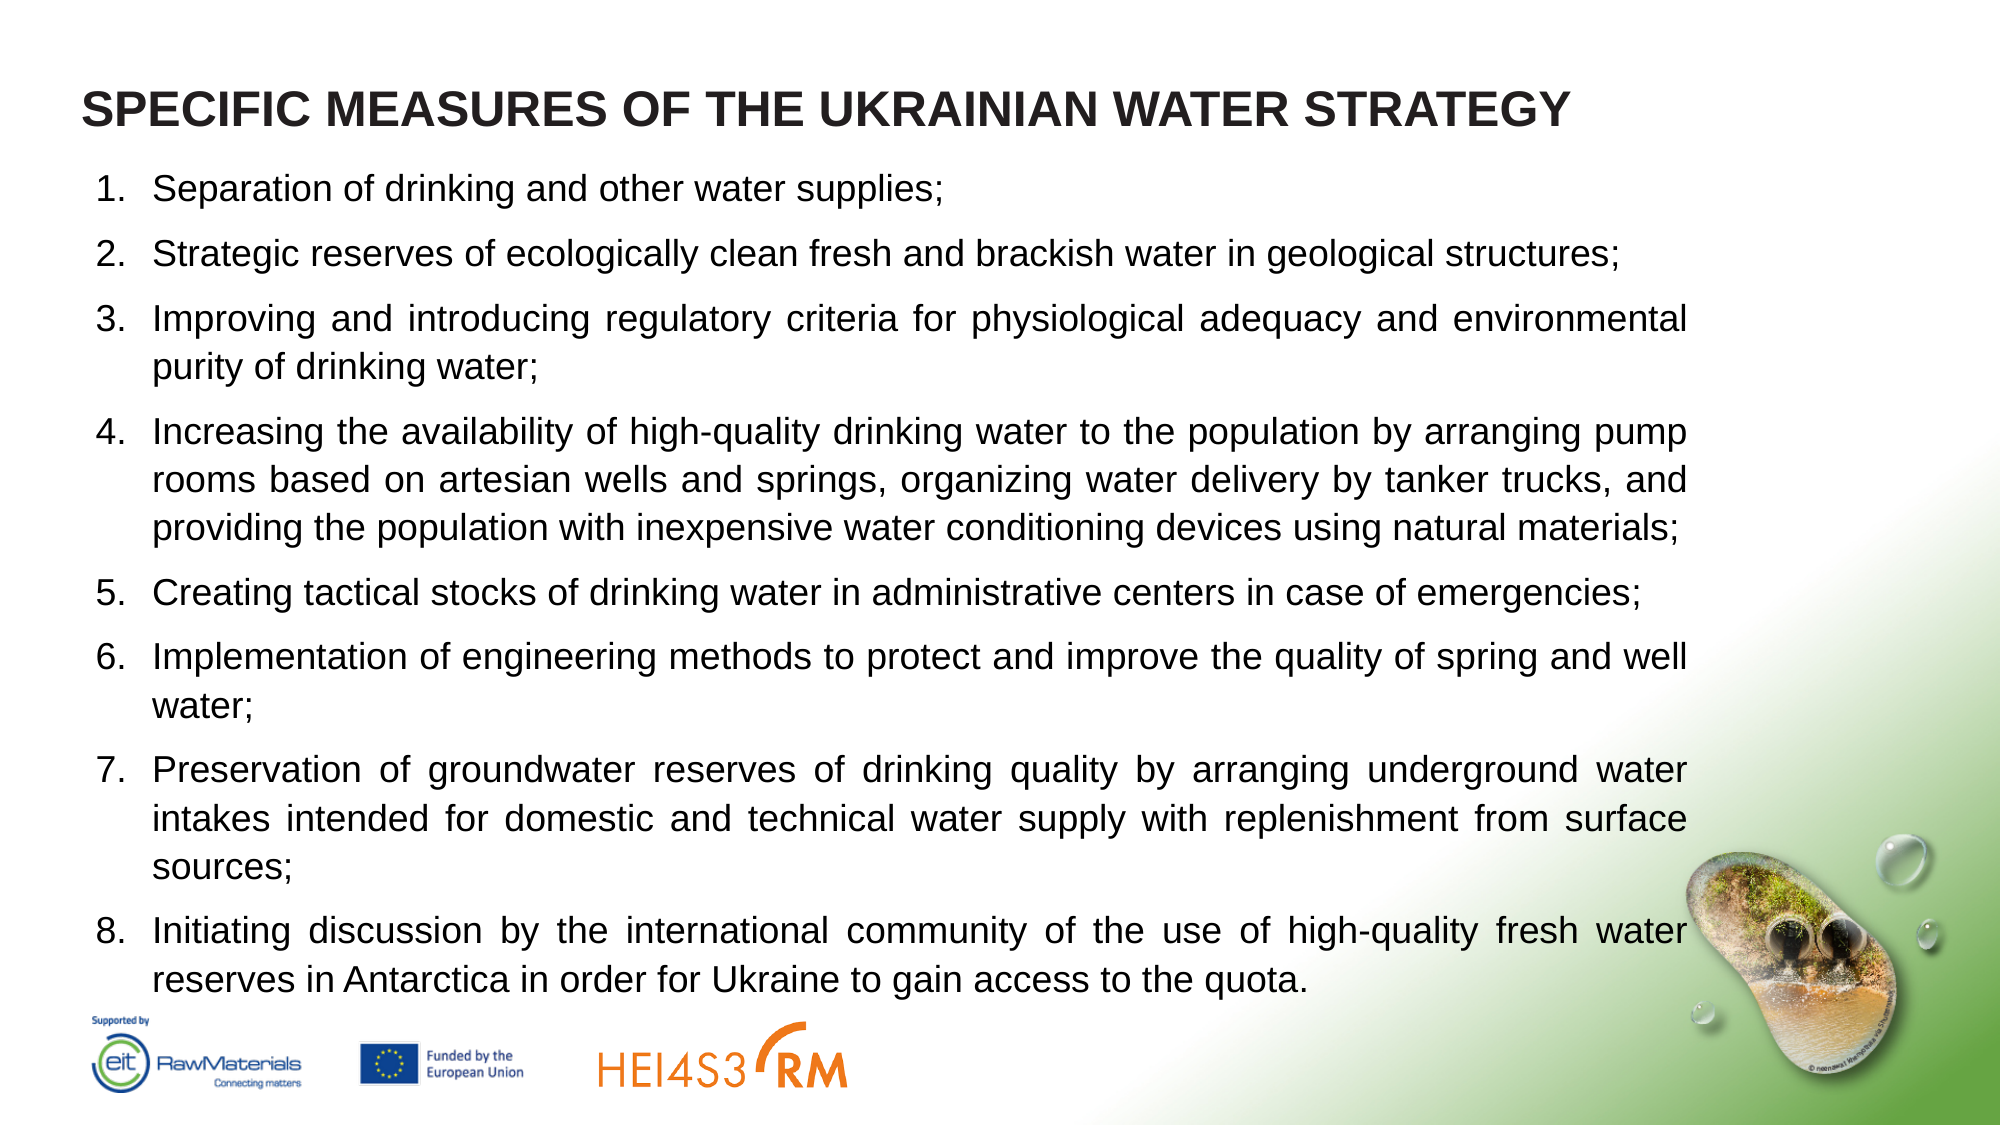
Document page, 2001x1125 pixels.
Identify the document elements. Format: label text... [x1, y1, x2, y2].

text_box Separation of drinking and other water supplies; Strategic reserves of ecologically clean fresh and brackish water in geological structures; Improving and introducing regulatory criteria for physiological adequacy and environmental purity of drinking water; Increasing the availability of high-quality drinking water to the population by arranging pump rooms based on artesian wells and springs, organizing water delivery by tanker trucks, and providing the population with inexpensive water conditioning devices using natural materials; Creating tactical stocks of drinking water in administrative centers in case of emergencies; Implementation of engineering methods to protect and improve the quality of spring and well water; Preservation of groundwater reserves of drinking quality by arranging underground water intakes intended for domestic and technical water supply with replenishment from surface sources; Initiating discussion by the international community of the use of high-quality fresh water reserves in Antarctica in order for Ukraine to gain access to the quota. [80, 153, 1703, 1007]
picture [0, 0, 2000, 1125]
title SPECIFIC MEASURES OF THE UKRAINIAN WATER STRATEGY [80, 83, 1687, 153]
